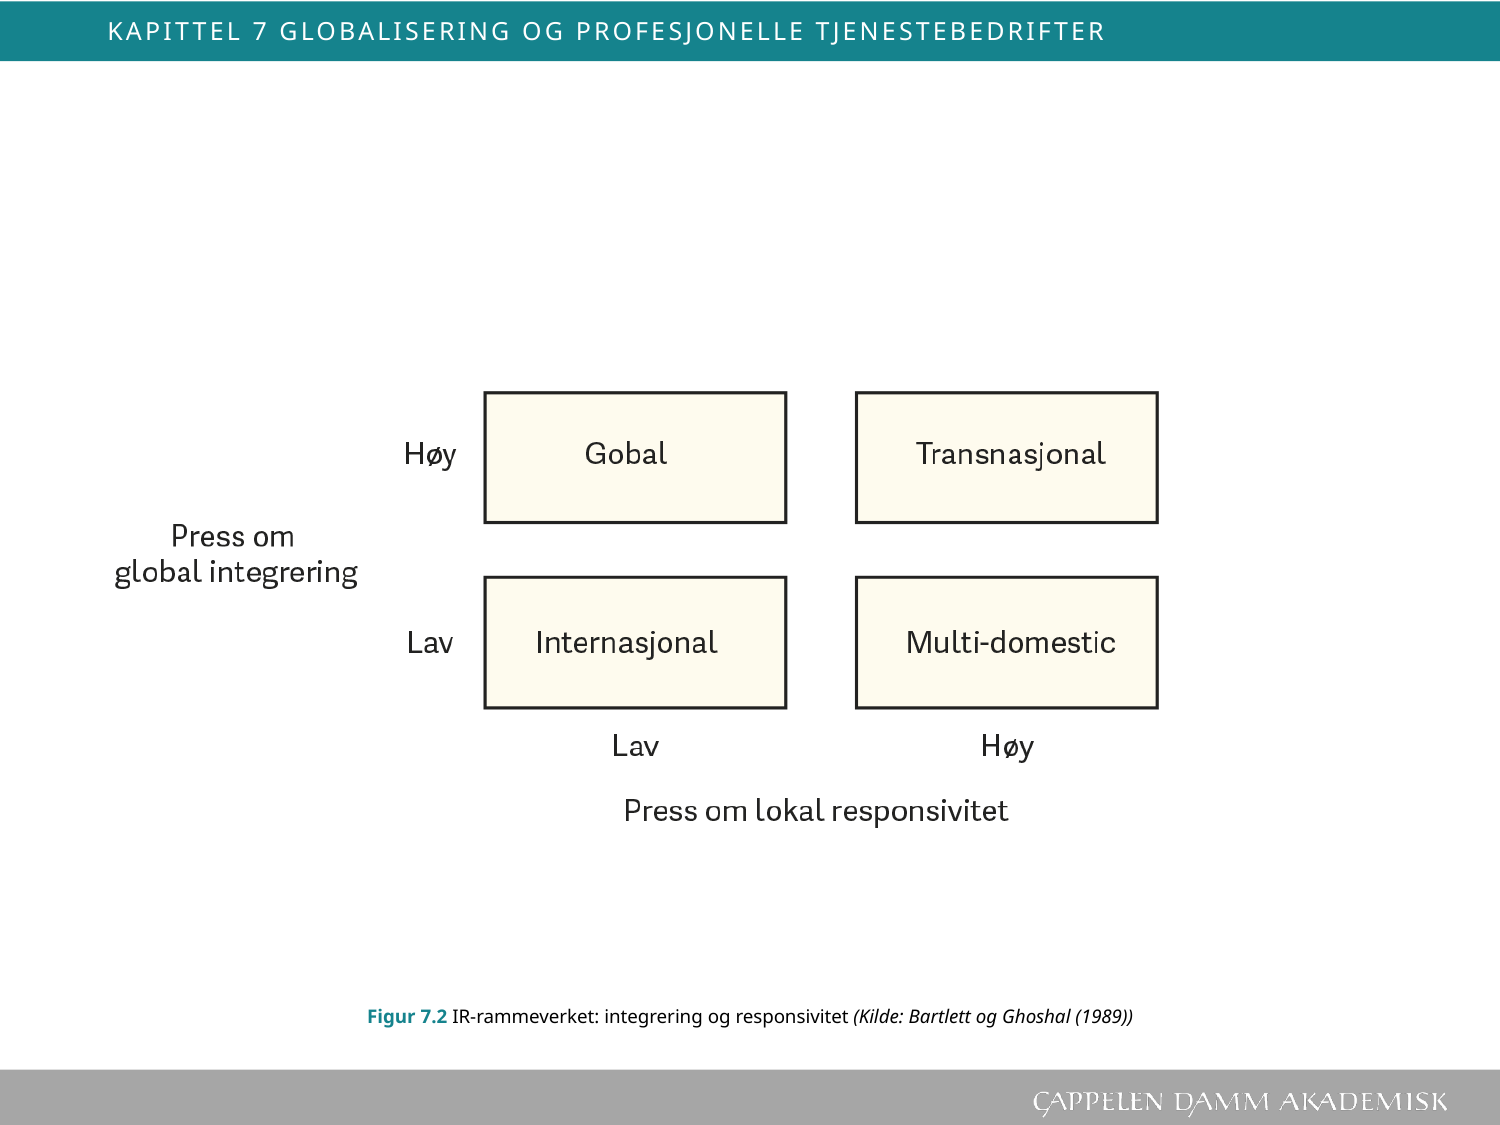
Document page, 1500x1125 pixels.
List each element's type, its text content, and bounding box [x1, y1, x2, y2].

picture [102, 372, 1177, 835]
picture [1033, 1091, 1448, 1118]
title Figur 7.2 IR-rammeverket: integrering og responsivitet (Kilde: Bartlett og Ghoshal (1989)) [103, 999, 1397, 1034]
